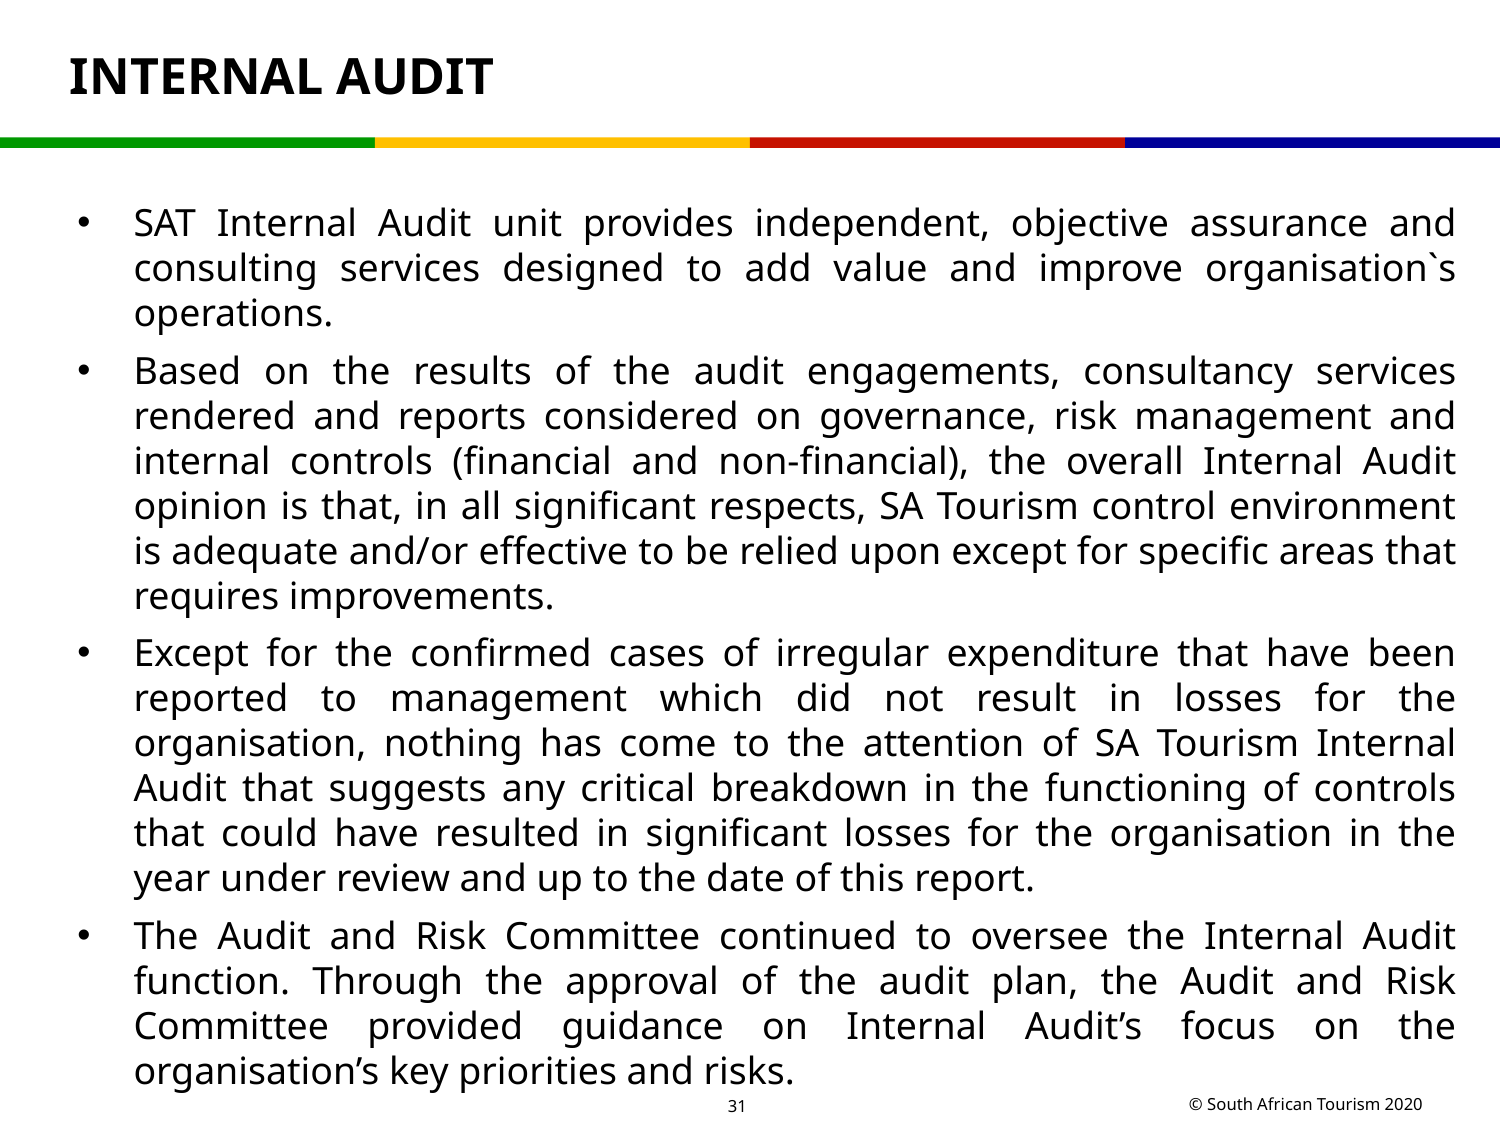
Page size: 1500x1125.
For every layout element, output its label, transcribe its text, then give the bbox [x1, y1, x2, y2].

title INTERNAL AUDIT [62, 1, 1473, 136]
list SAT Internal Audit unit provides independent, objective assurance and consulting services designed to add value and improve organisation`s operations. Based on the results of the audit engagements, consultancy services rendered and reports considered on governance, risk management and internal controls (financial and non-financial), the overall Internal Audit opinion is that, in all significant respects, SA Tourism control environment is adequate and/or effective to be relied upon except for specific areas that requires improvements. Except for the confirmed cases of irregular expenditure that have been reported to management which did not result in losses for the organisation, nothing has come to the attention of SA Tourism Internal Audit that suggests any critical breakdown in the functioning of controls that could have resulted in significant losses for the organisation in the year under review and up to the date of this report. The Audit and Risk Committee continued to oversee the Internal Audit function. Through the approval of the audit plan, the Audit and Risk Committee provided guidance on Internal Audit’s focus on the organisation’s key priorities and risks. [62, 191, 1473, 1043]
